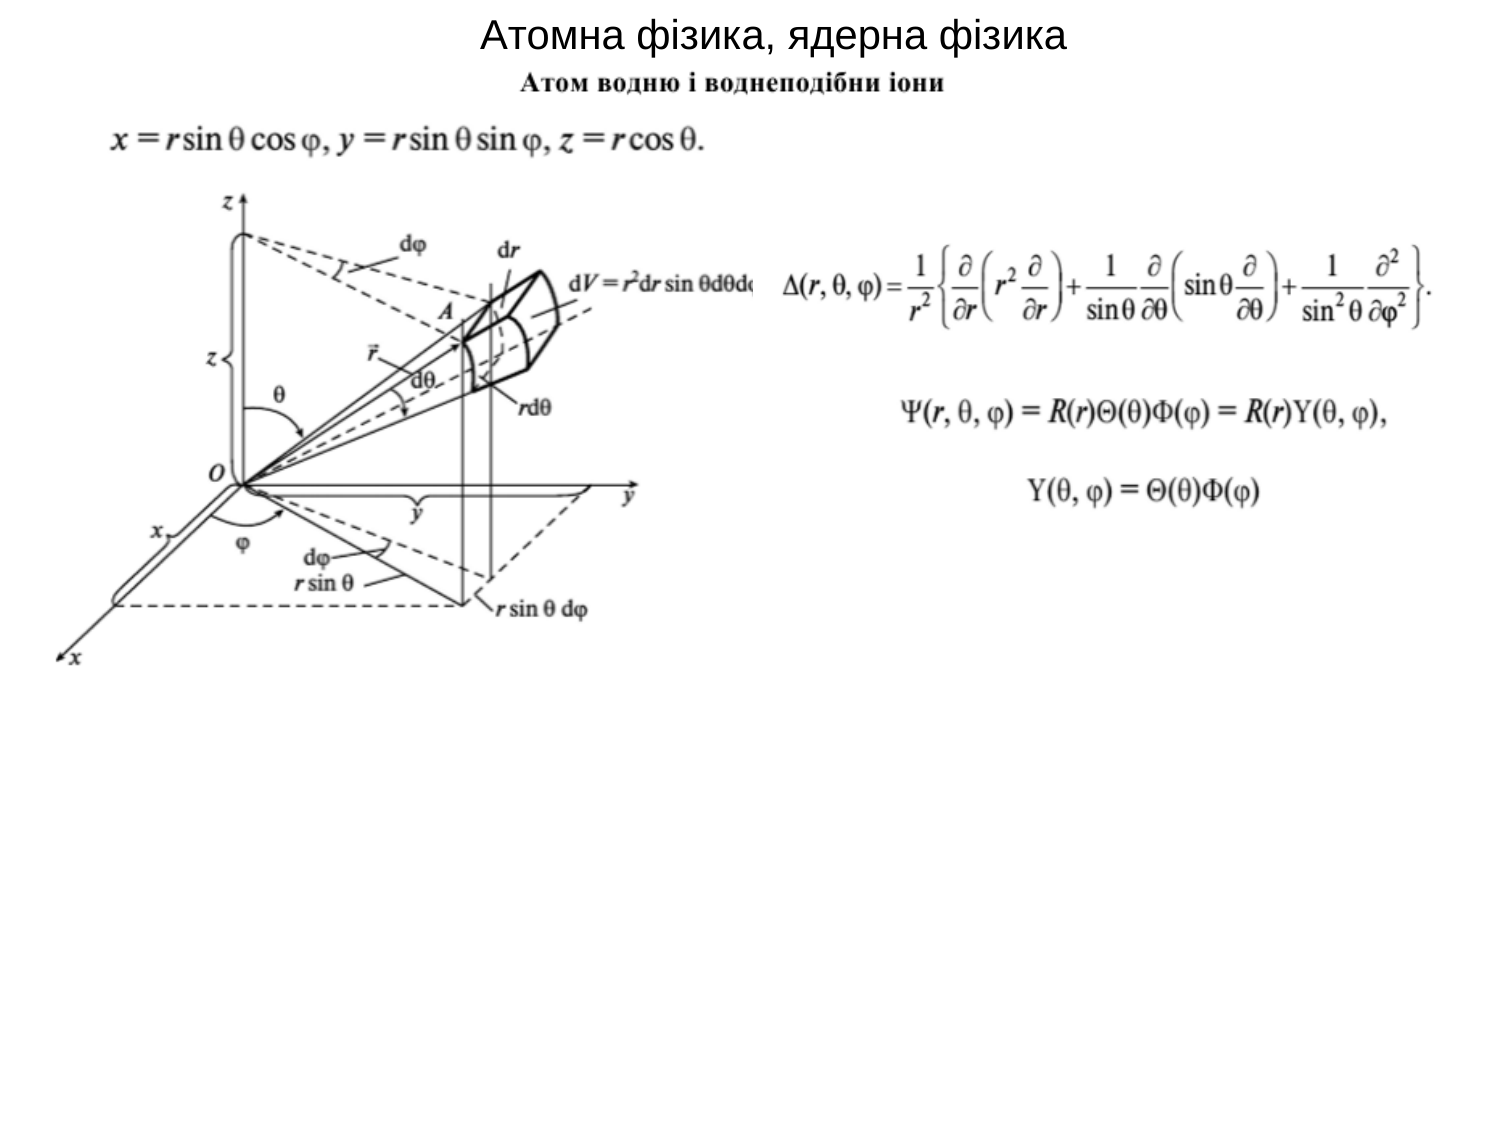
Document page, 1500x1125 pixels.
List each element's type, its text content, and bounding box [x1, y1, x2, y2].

picture [21, 66, 1442, 675]
picture [891, 396, 1407, 518]
text_box Атомна фізика, ядерна фізика [465, 0, 1083, 65]
